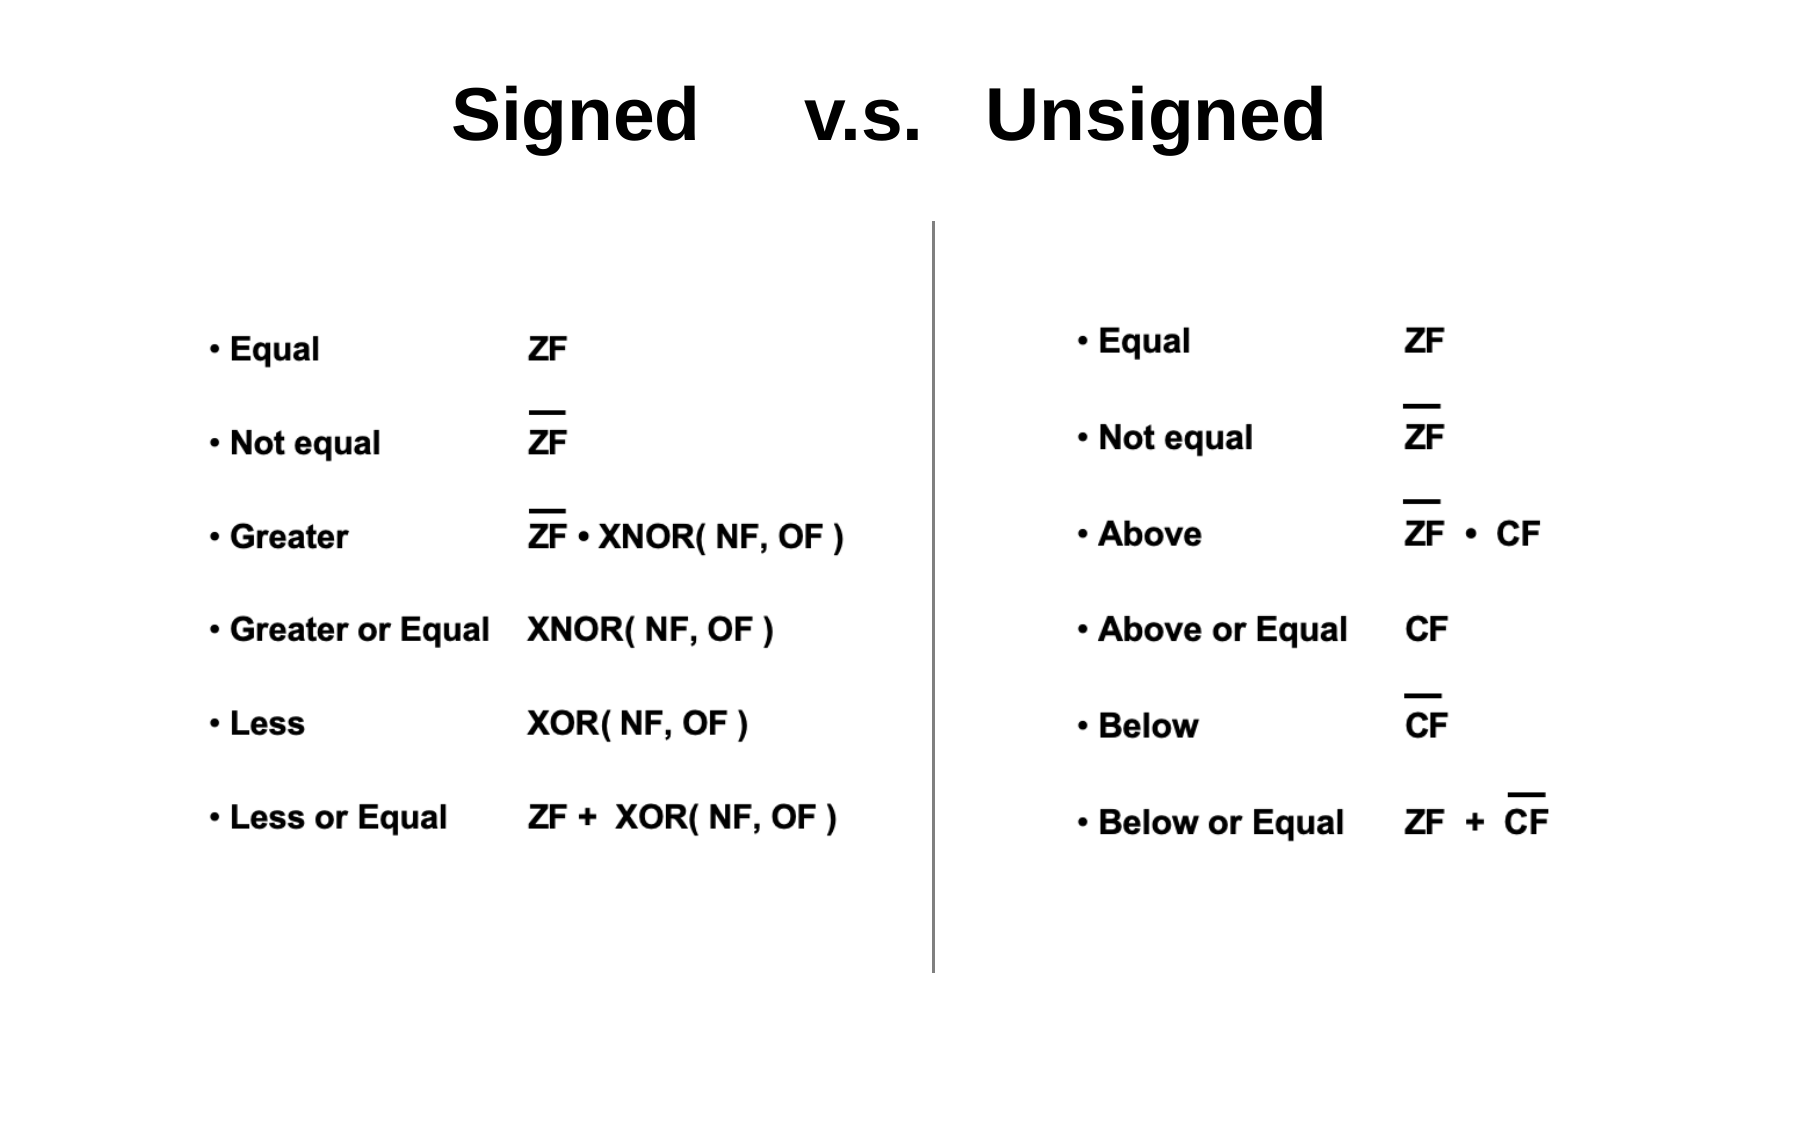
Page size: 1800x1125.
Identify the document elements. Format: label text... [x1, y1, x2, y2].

picture [203, 320, 854, 854]
title Signed v.s. Unsigned [150, 50, 1650, 163]
picture [1072, 310, 1577, 864]
